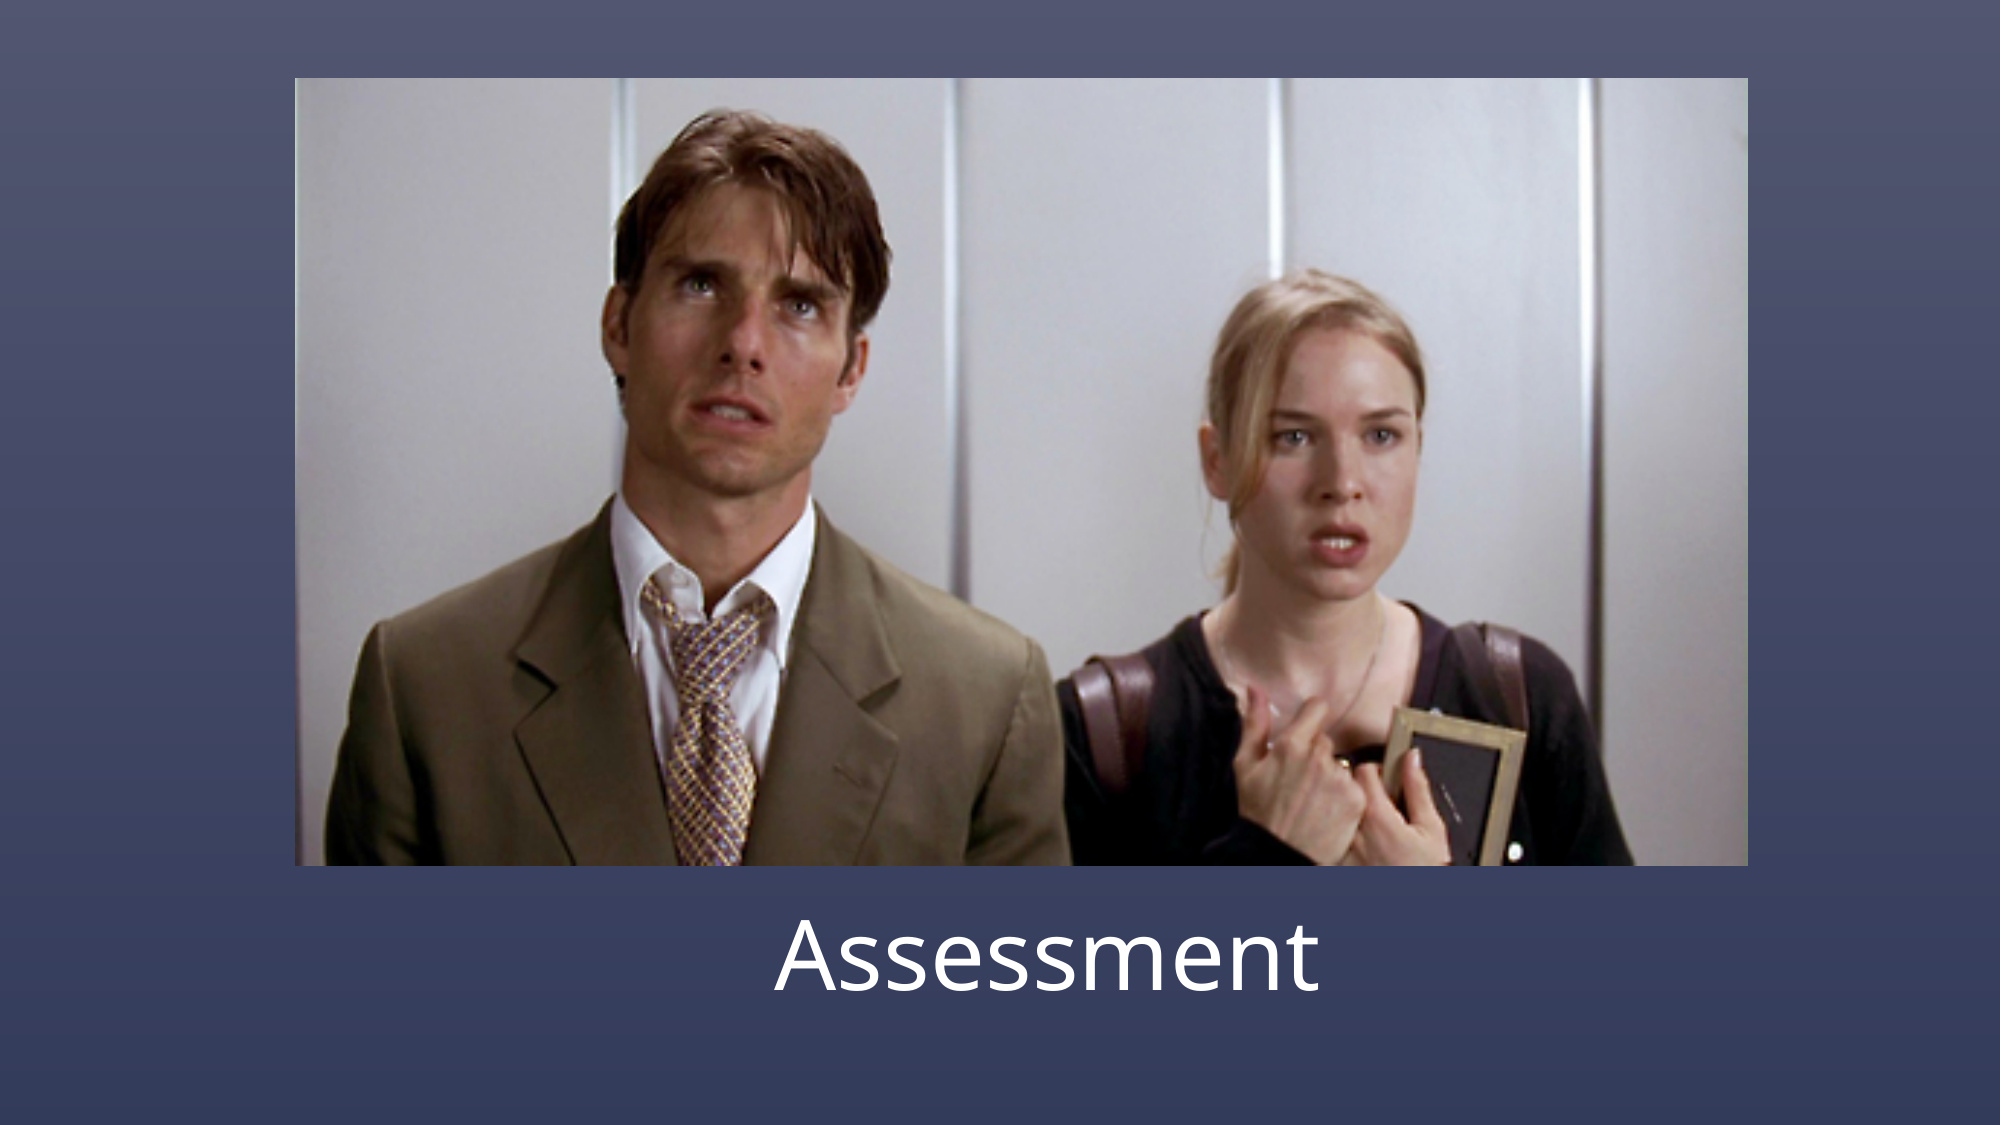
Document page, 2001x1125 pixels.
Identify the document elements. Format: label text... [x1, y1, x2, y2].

title Assessment [750, 887, 1346, 1019]
picture [295, 78, 1748, 866]
